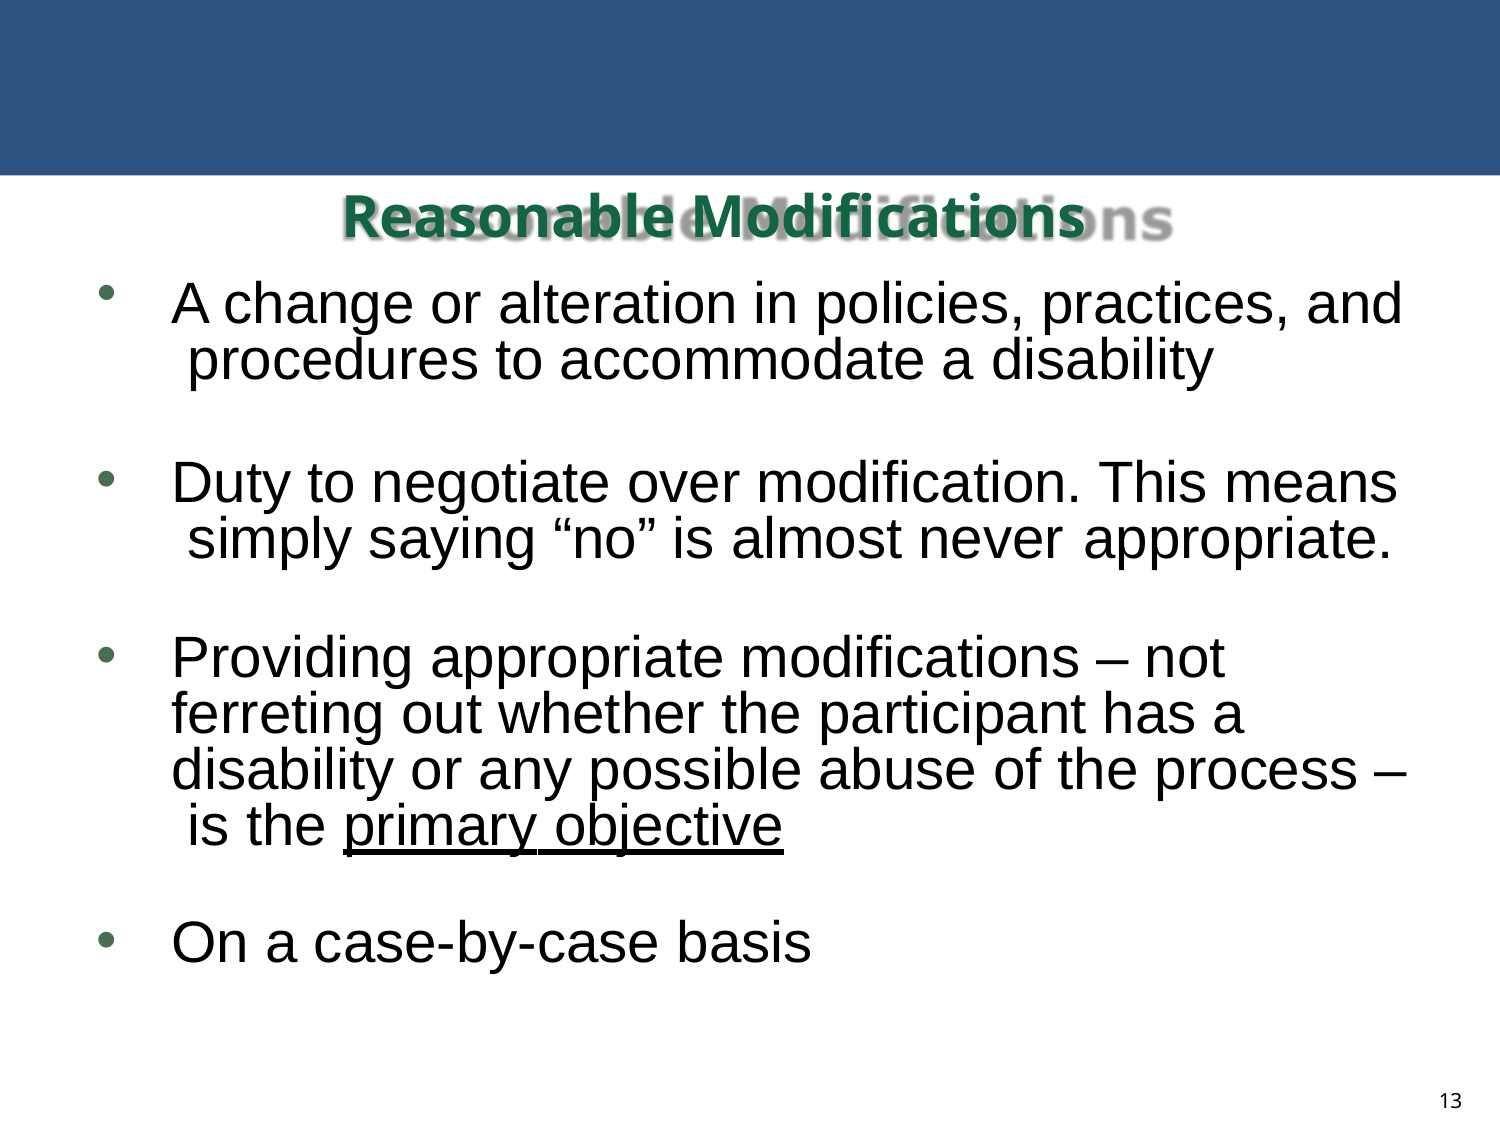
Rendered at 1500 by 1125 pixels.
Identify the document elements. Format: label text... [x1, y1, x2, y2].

title Reasonable Modifications [338, 177, 1179, 262]
text_box [298, 159, 1214, 262]
slide_number 13 [1434, 1085, 1470, 1125]
text_box A change or alteration in policies, practices, and procedures to accommodate a disability Duty to negotiate over modification. This means simply saying “no” is almost never appropriate. Providing appropriate modifications – not ferreting out whether the participant has a disability or any possible abuse of the process – is the primary objective On a case-by-case basis [94, 262, 1415, 974]
